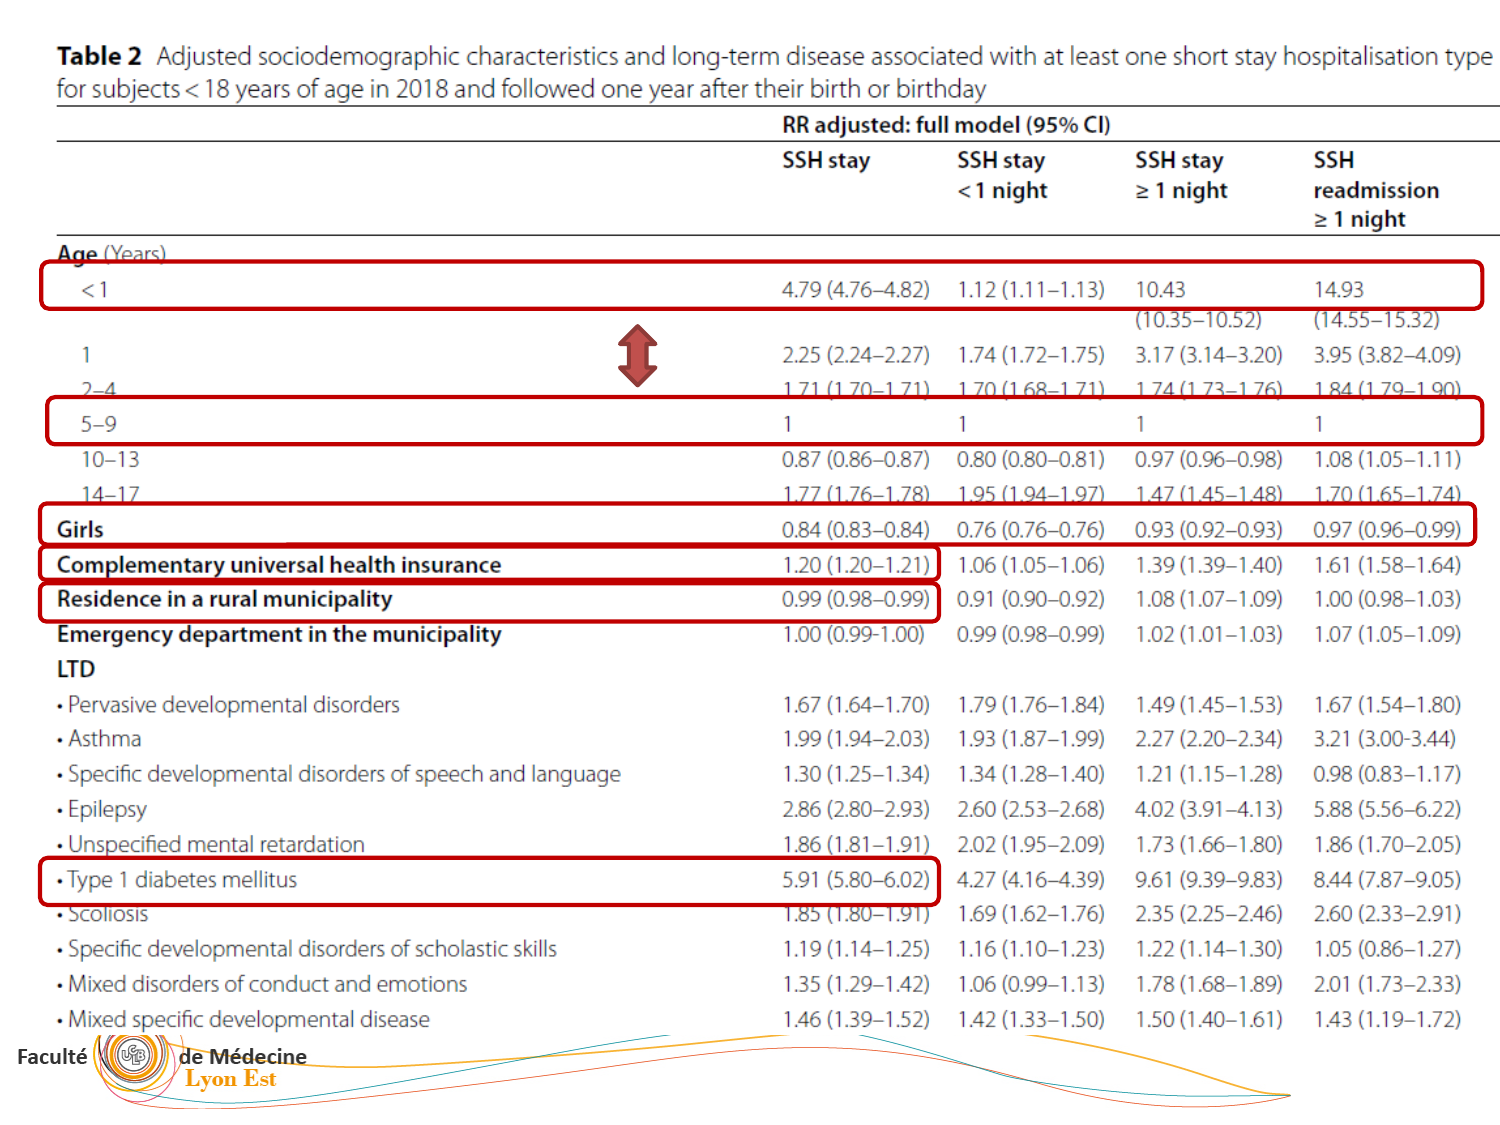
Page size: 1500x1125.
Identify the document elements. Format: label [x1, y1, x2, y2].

picture [17, 948, 1291, 1109]
text_box [37, 855, 47, 907]
text_box [39, 259, 47, 311]
list [52, 34, 1500, 1036]
text_box [37, 501, 47, 545]
text_box [37, 544, 47, 581]
text_box [37, 581, 47, 624]
